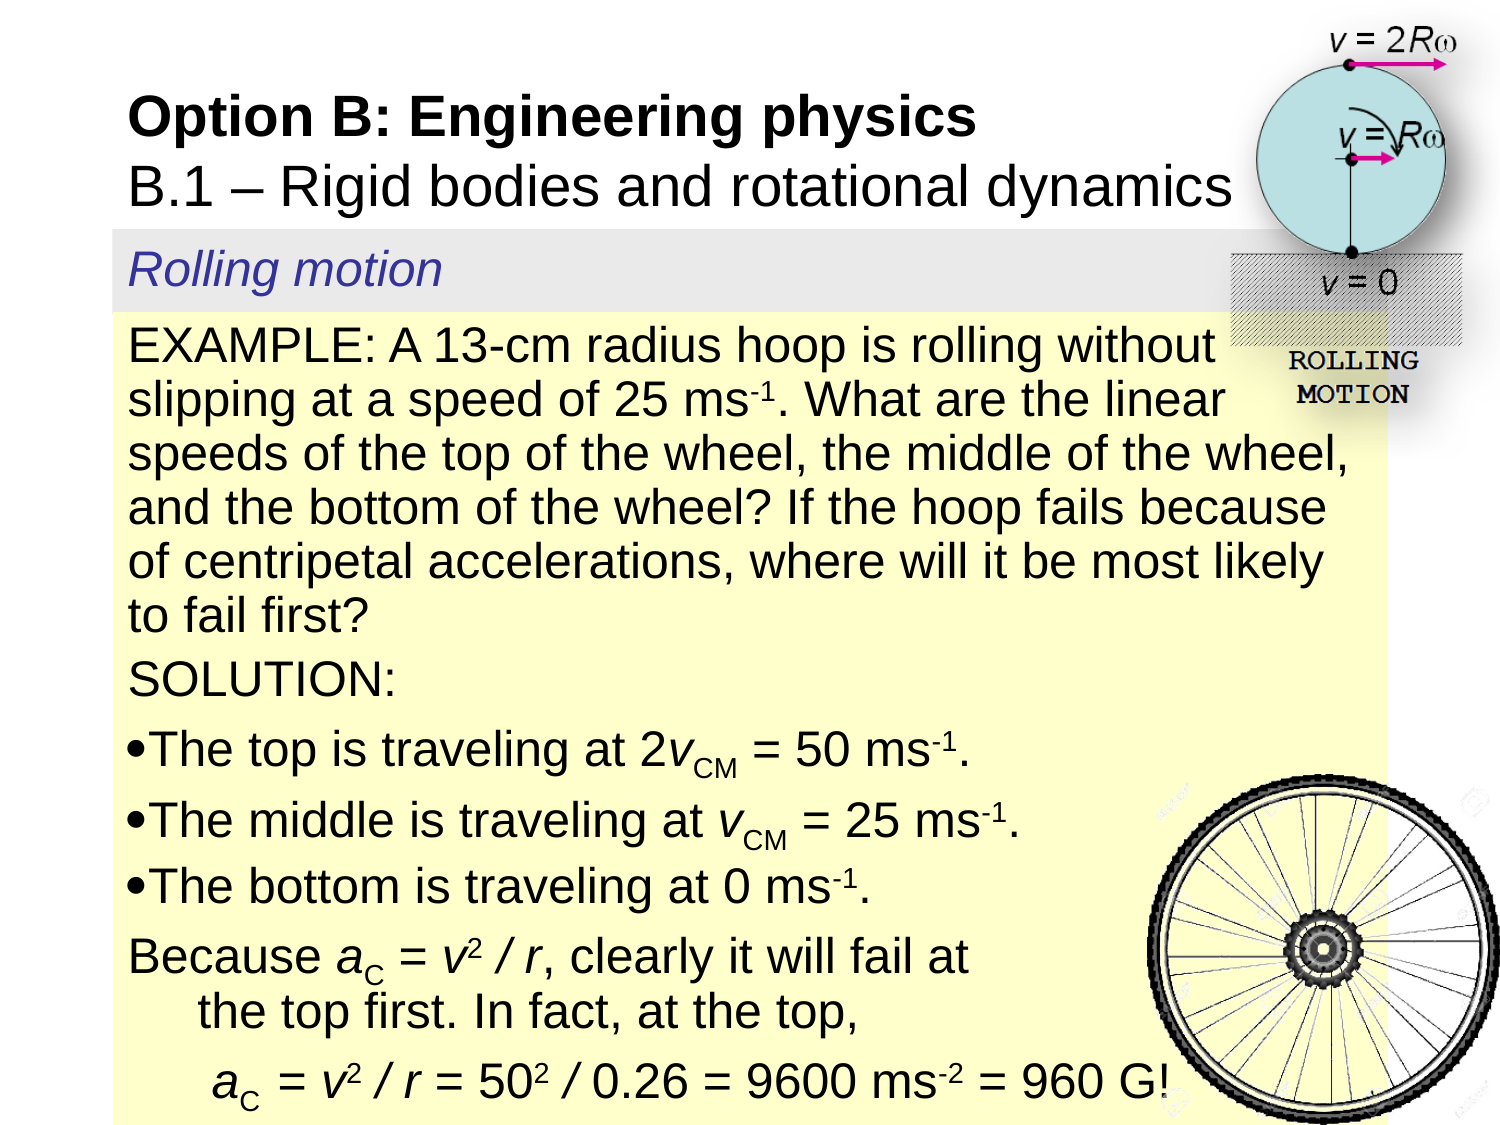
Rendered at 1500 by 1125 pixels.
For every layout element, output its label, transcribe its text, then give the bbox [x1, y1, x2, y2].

text_box Rolling motion [112, 229, 1202, 311]
text_box EXAMPLE: A 13-cm radius hoop is rolling without slipping at a speed of 25 ms-1. What are the linear speeds of the top of the wheel, the middle of the wheel, and the bottom of the wheel? If the hoop fails because of centripetal accelerations, where will it be most likely to fail first? SOLUTION: The top is traveling at 2vCM = 50 ms-1. The middle is traveling at vCM = 25 ms-1. The bottom is traveling at 0 ms-1. Because aC = v2 / r, clearly it will fail at the top first. In fact, at the top, aC = v2 / r = 502 / 0.26 = 9600 ms-2 = 960 G! [112, 311, 1388, 1125]
title Option B: Engineering physics B.1 – Rigid bodies and rotational dynamics [112, 74, 1202, 223]
picture [1147, 774, 1500, 1125]
picture [1219, 5, 1489, 437]
